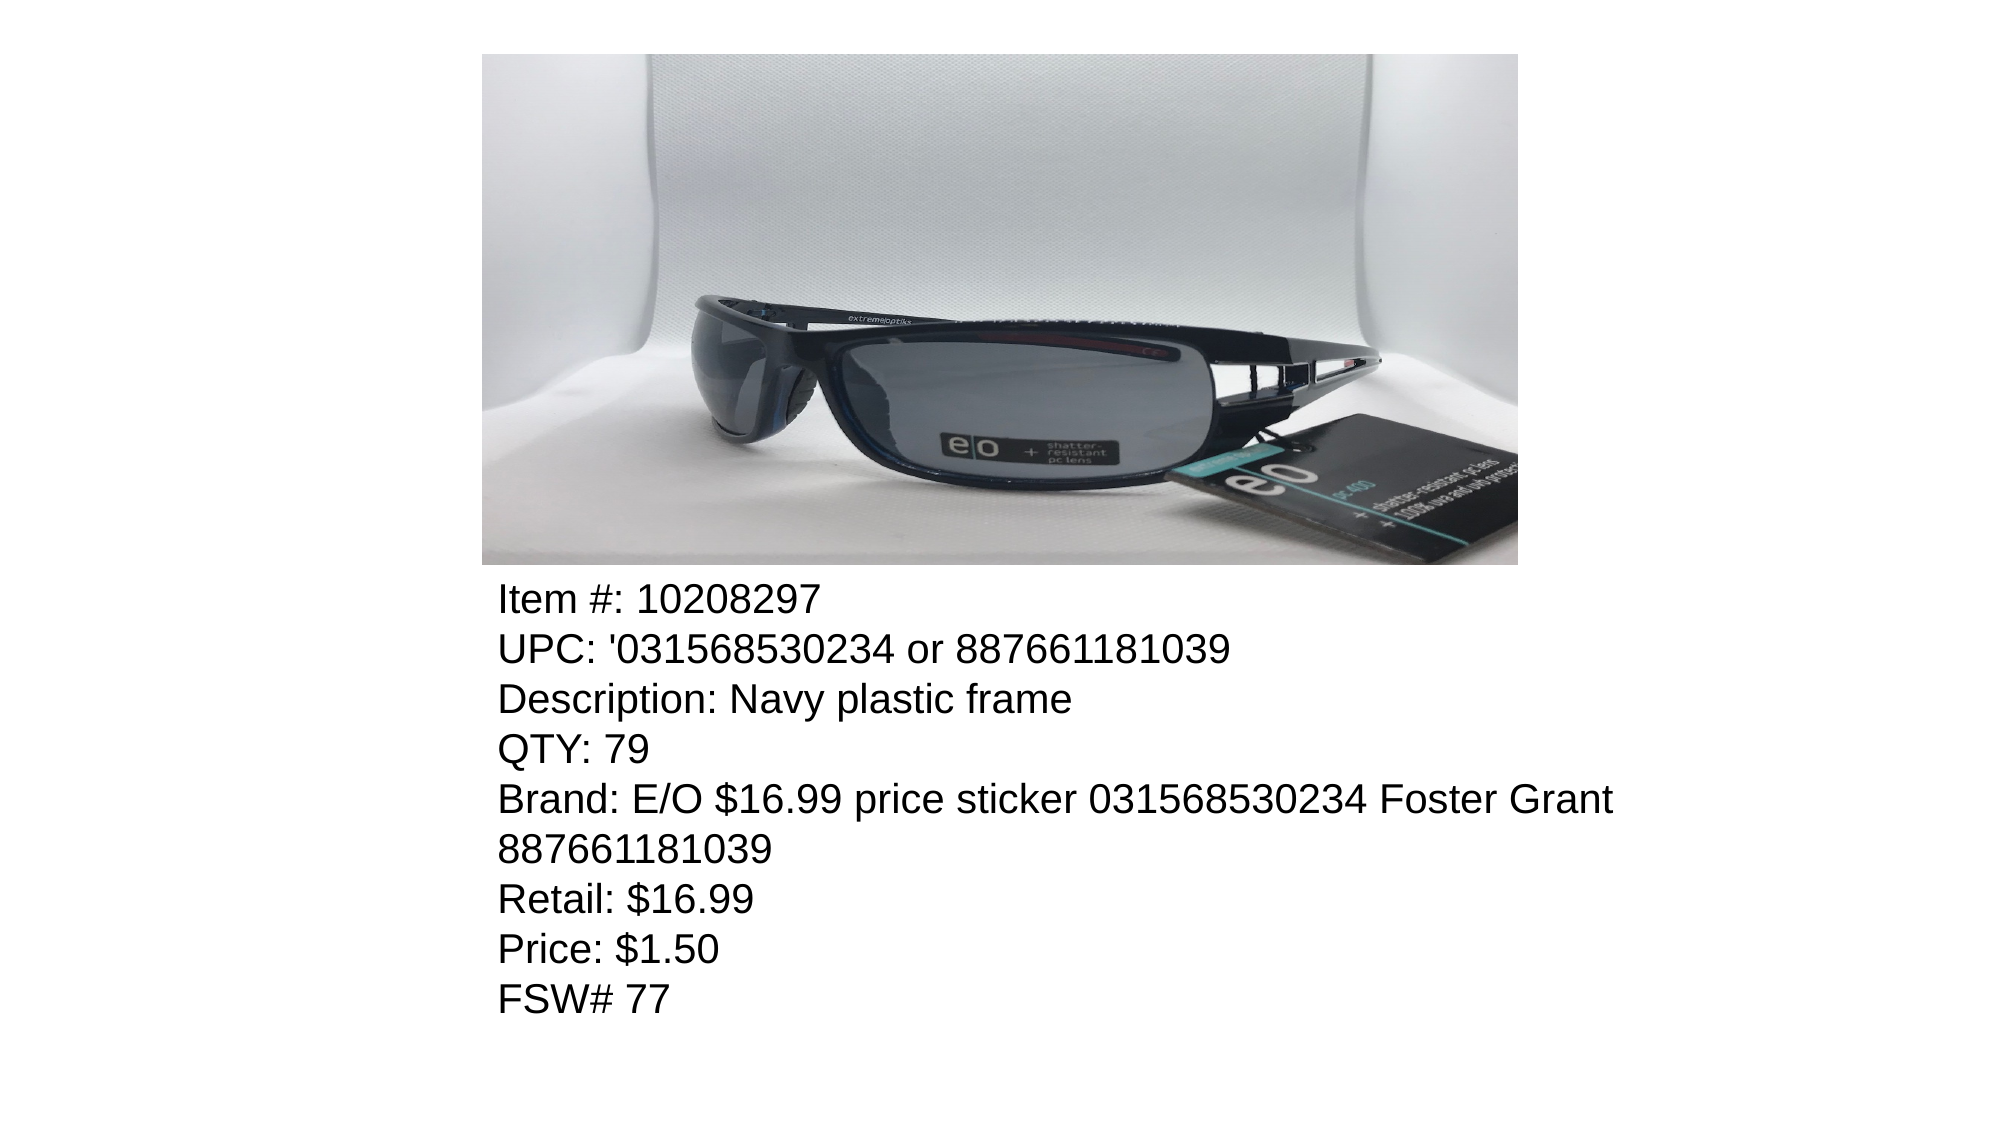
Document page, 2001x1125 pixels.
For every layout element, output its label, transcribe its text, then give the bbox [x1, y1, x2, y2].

text_box Item #: 10208297 UPC: '031568530234 or 887661181039 Description: Navy plastic frame QTY: 79 Brand: E/O $16.99 price sticker 031568530234 Foster Grant 887661181039 Retail: $16.99 Price: $1.50 FSW# 77 [482, 564, 1733, 1120]
picture [482, 54, 1518, 565]
